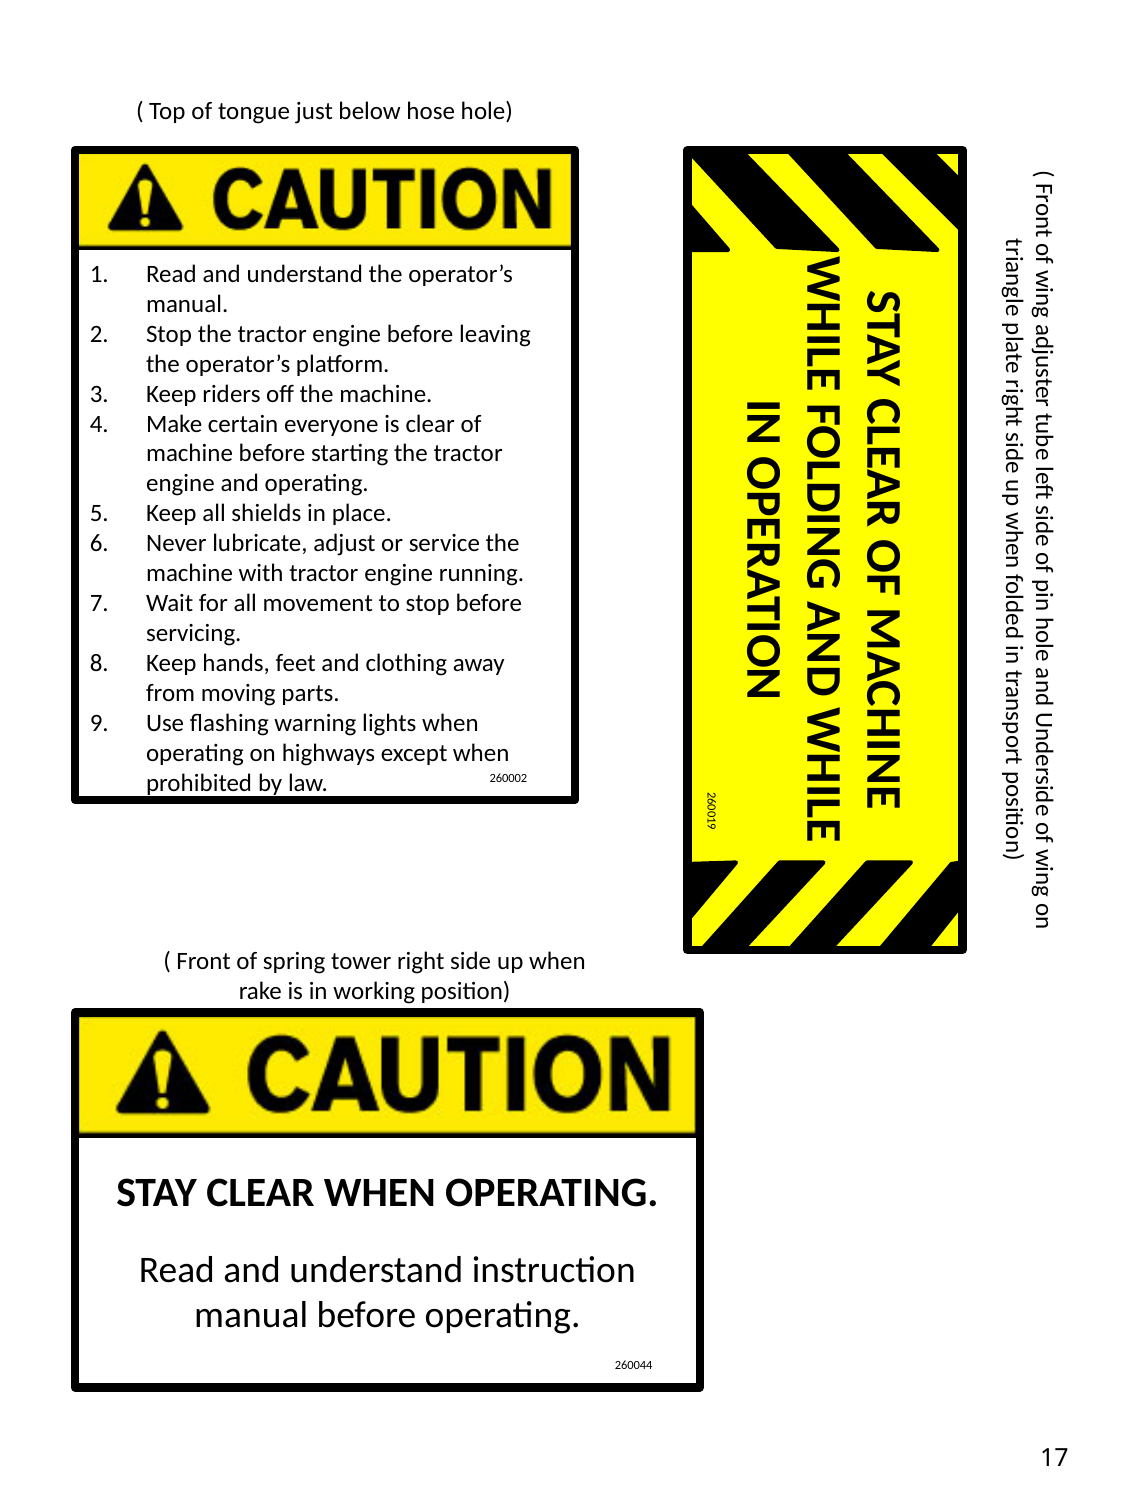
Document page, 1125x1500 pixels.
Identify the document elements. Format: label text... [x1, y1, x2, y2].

text_box [827, 148, 965, 952]
picture [74, 149, 576, 251]
text_box [685, 202, 730, 253]
text_box ( Front of spring tower right side up when rake is in working position) [125, 937, 625, 1012]
text_box Read and understand the operator’s manual. Stop the tractor engine before leaving the operator’s platform. Keep riders off the machine. Make certain everyone is clear of machine before starting the tractor engine and operating. Keep all shields in place. Never lubricate, adjust or service the machine with tractor engine running. Wait for all movement to stop before servicing. Keep hands, feet and clothing away from moving parts. Use flashing warning lights when operating on highways except when prohibited by law. [75, 251, 575, 804]
text_box [685, 147, 840, 253]
text_box [879, 147, 967, 234]
text_box 260044 [599, 1349, 675, 1380]
text_box [727, 148, 863, 237]
text_box [685, 863, 775, 952]
text_box STAY CLEAR WHEN OPERATING. Read and understand instruction manual before operating. [75, 1138, 700, 1343]
text_box [785, 147, 940, 253]
text_box [876, 860, 967, 954]
text_box [685, 252, 729, 862]
text_box [785, 863, 913, 954]
slide_number 17 [975, 1403, 1069, 1484]
text_box 260019 [697, 777, 728, 853]
text_box STAY CLEAR OF MACHINE WHILE FOLDING AND WHILE IN OPERATION [729, 237, 925, 863]
text_box ( Front of wing adjuster tube left side of pin hole and Underside of wing on triangle plate right side up when folded in transport position) [993, 150, 1069, 950]
text_box [698, 863, 826, 954]
text_box ( Top of tongue just below hose hole) [75, 87, 575, 133]
text_box [744, 863, 863, 952]
text_box 260002 [474, 762, 550, 793]
text_box [685, 152, 764, 246]
picture [74, 1012, 701, 1138]
text_box [685, 860, 738, 923]
text_box [73, 1010, 702, 1389]
